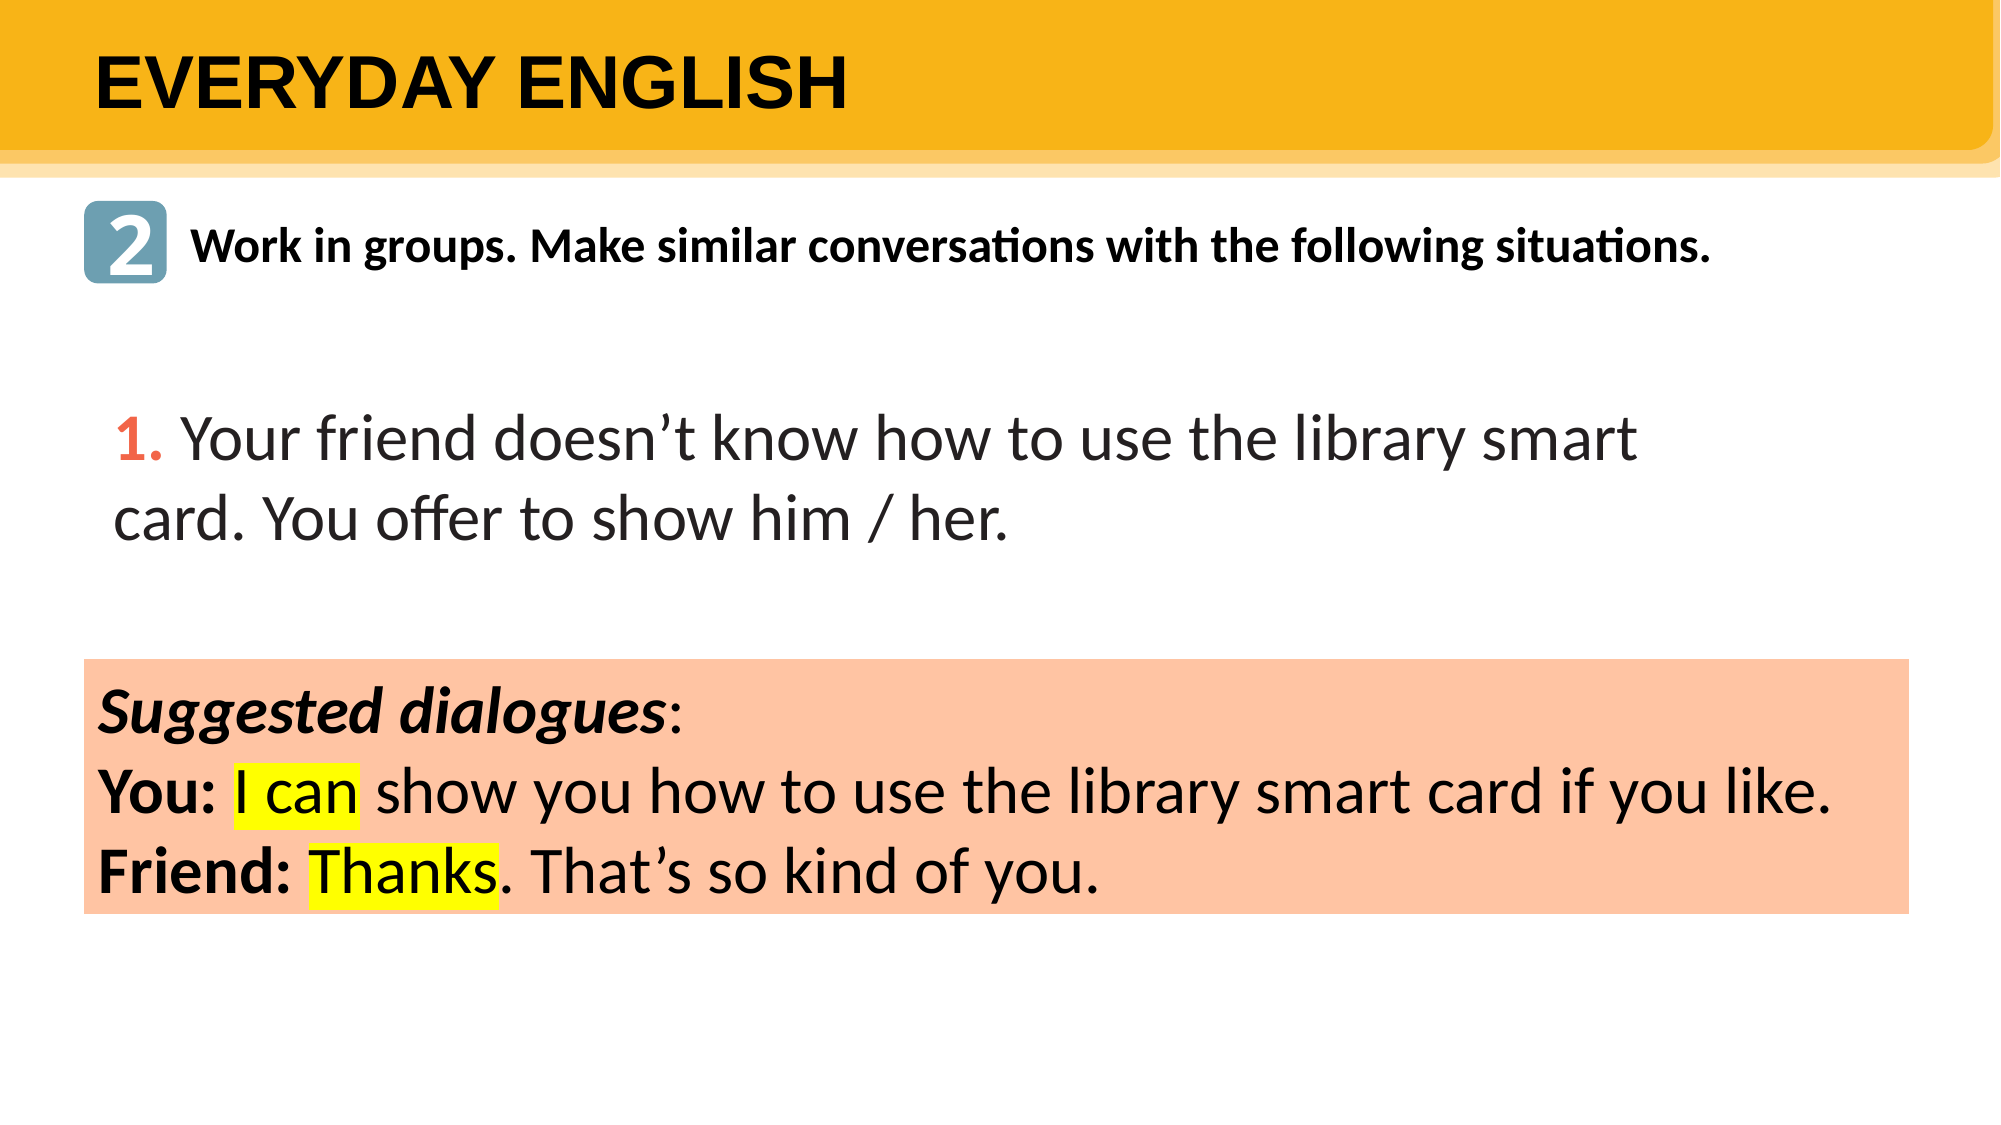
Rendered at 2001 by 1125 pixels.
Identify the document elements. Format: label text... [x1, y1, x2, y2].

text_box 1. Your friend doesn’t know how to use the library smart card. You offer to show him / her. [99, 386, 1748, 562]
text_box [159, 201, 168, 283]
text_box Suggested dialogues: You: I can show you how to use the library smart card if you like. Friend: Thanks. That’s so kind of you. [84, 659, 1909, 914]
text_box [0, 0, 2000, 178]
text_box Work in groups. Make similar conversations with the following situations. [175, 205, 1962, 281]
text_box 2 [92, 184, 159, 299]
text_box [83, 201, 92, 284]
